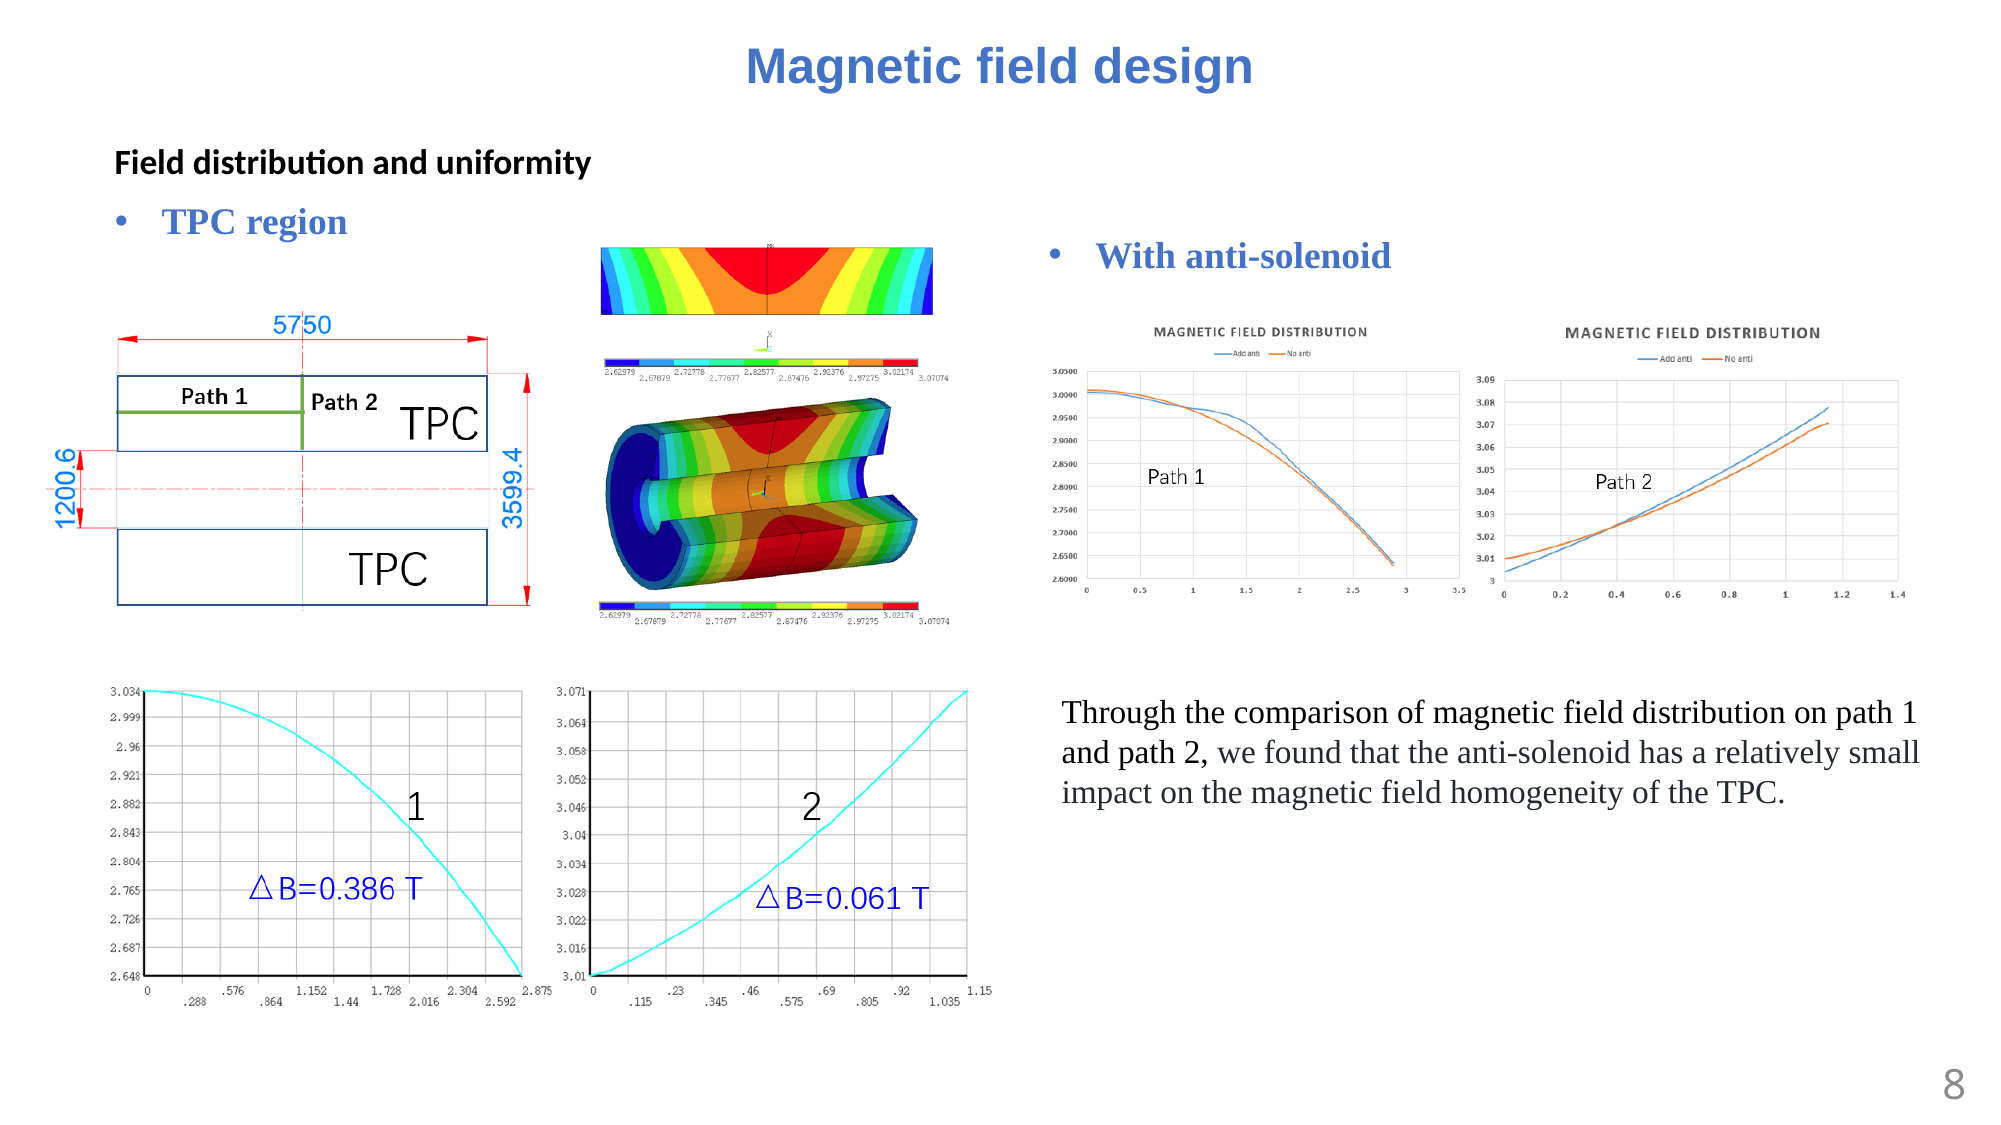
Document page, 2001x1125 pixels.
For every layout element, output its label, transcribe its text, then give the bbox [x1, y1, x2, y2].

text_box Through the comparison of magnetic field distribution on path 1 and path 2, we found that the anti-solenoid has a relatively small impact on the magnetic field homogeneity of the TPC. [1046, 682, 1947, 818]
picture [596, 243, 954, 630]
text_box Field distribution and uniformity [99, 137, 1900, 191]
picture [107, 682, 994, 1008]
picture [1046, 317, 1910, 602]
text_box Magnetic field design [411, 33, 1589, 87]
picture [46, 308, 534, 611]
text_box With anti-solenoid [1033, 223, 1556, 284]
text_box TPC region [99, 191, 622, 250]
slide_number 8 [1531, 1056, 1982, 1116]
